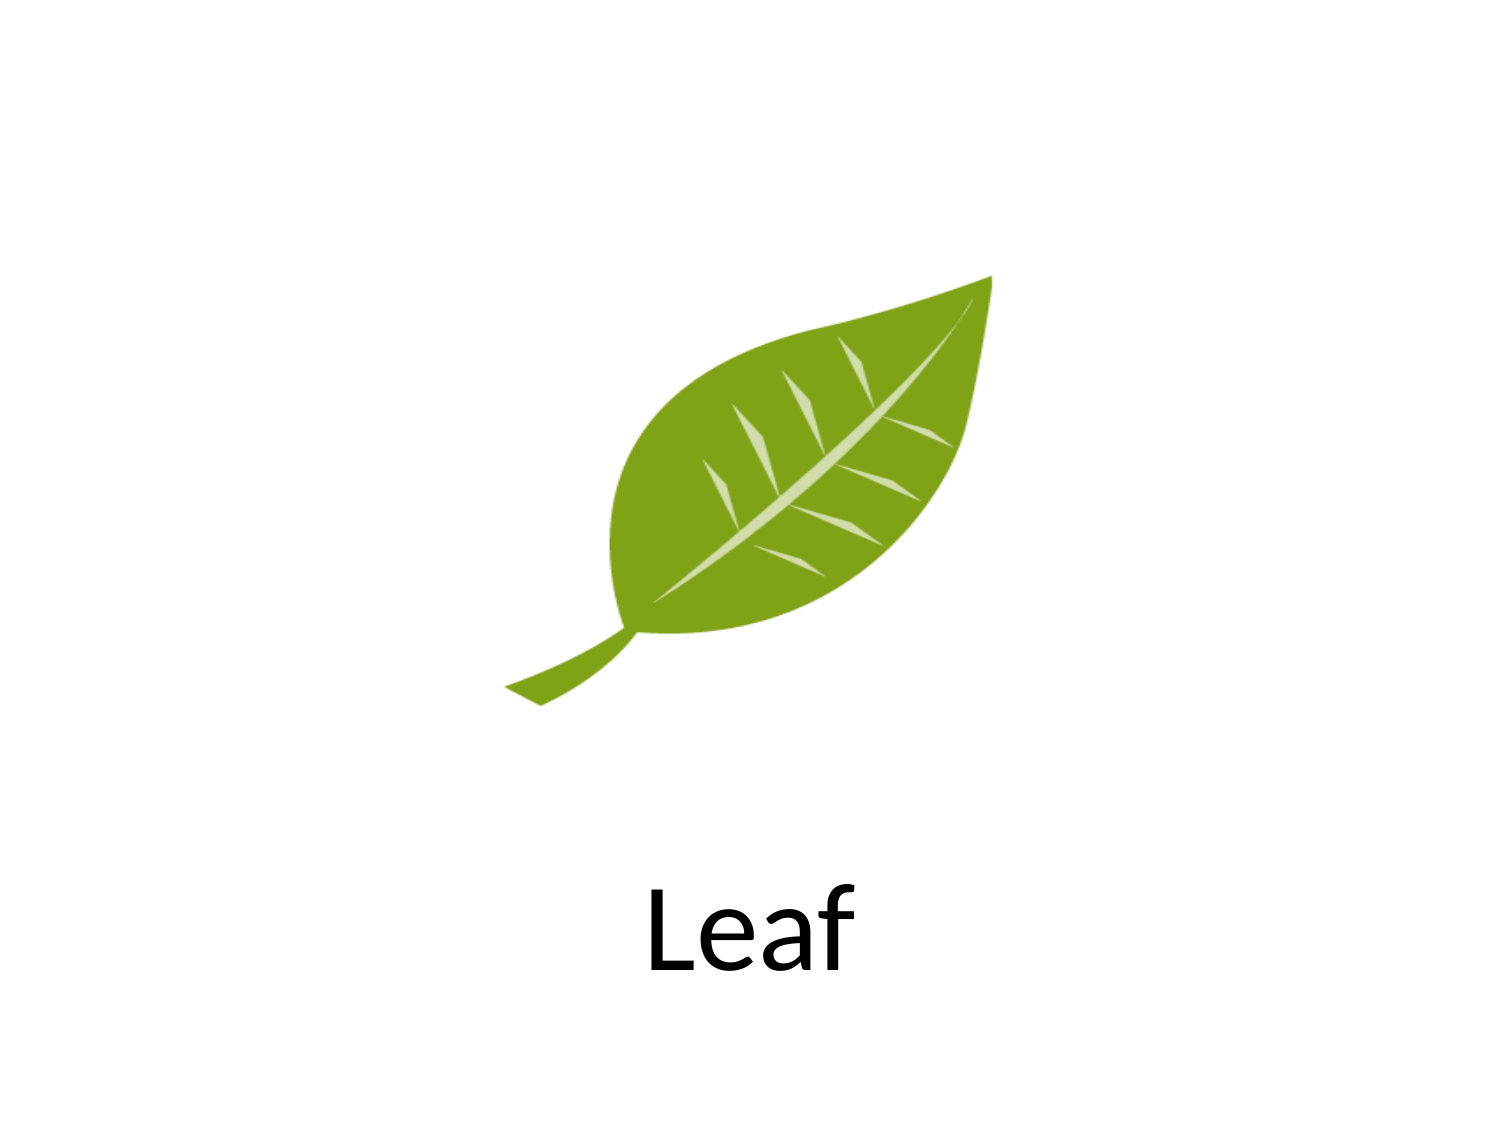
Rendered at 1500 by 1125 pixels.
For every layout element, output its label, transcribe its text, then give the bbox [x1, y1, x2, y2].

picture [201, 161, 1329, 802]
list Leaf [75, 262, 1425, 1005]
